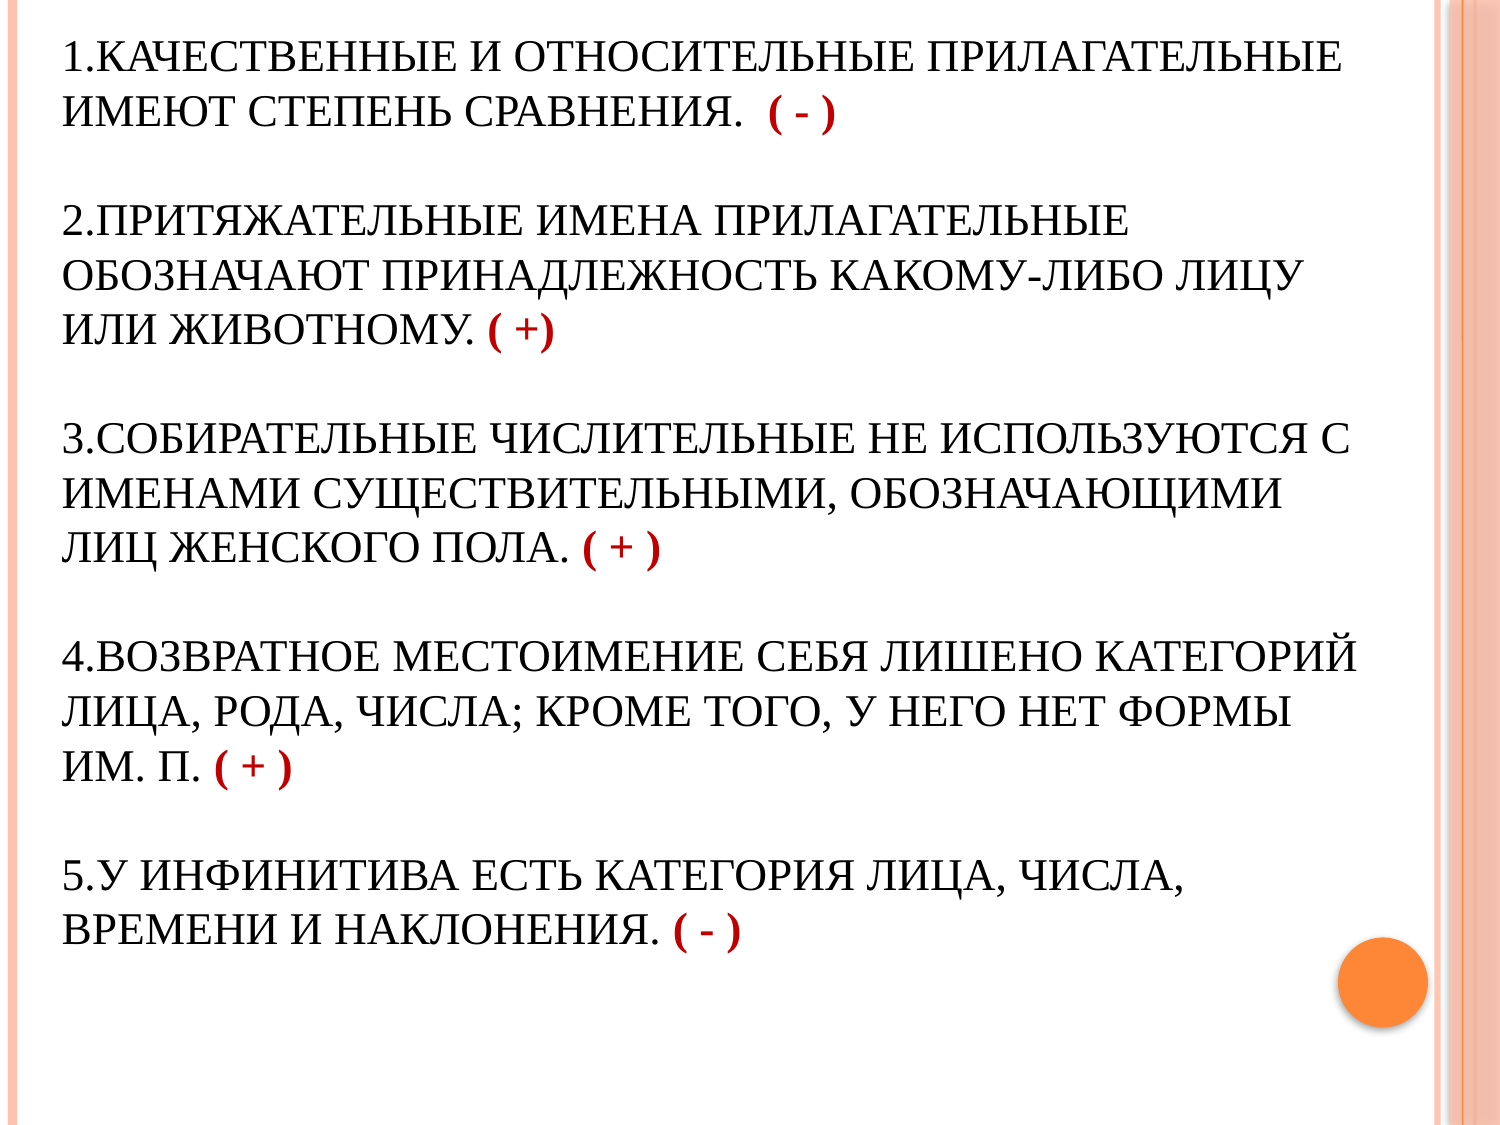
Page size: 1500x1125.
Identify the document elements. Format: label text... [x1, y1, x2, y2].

title 1.Качественные и относительные прилагательные имеют степень сравнения. ( - ) 2.Притяжательные имена прилагательные обозначают принадлежность какому-либо лицу или животному. ( +) 3.Собирательные числительные не используются с именами существительными, обозначающими лиц женского пола. ( + ) 4.Возвратное местоимение себя лишено категорий лица, рода, числа; кроме того, у него нет формы им. п. ( + ) 5.У инфинитива есть категория лица, числа, времени и наклонения. ( - ) [46, 0, 1383, 1125]
